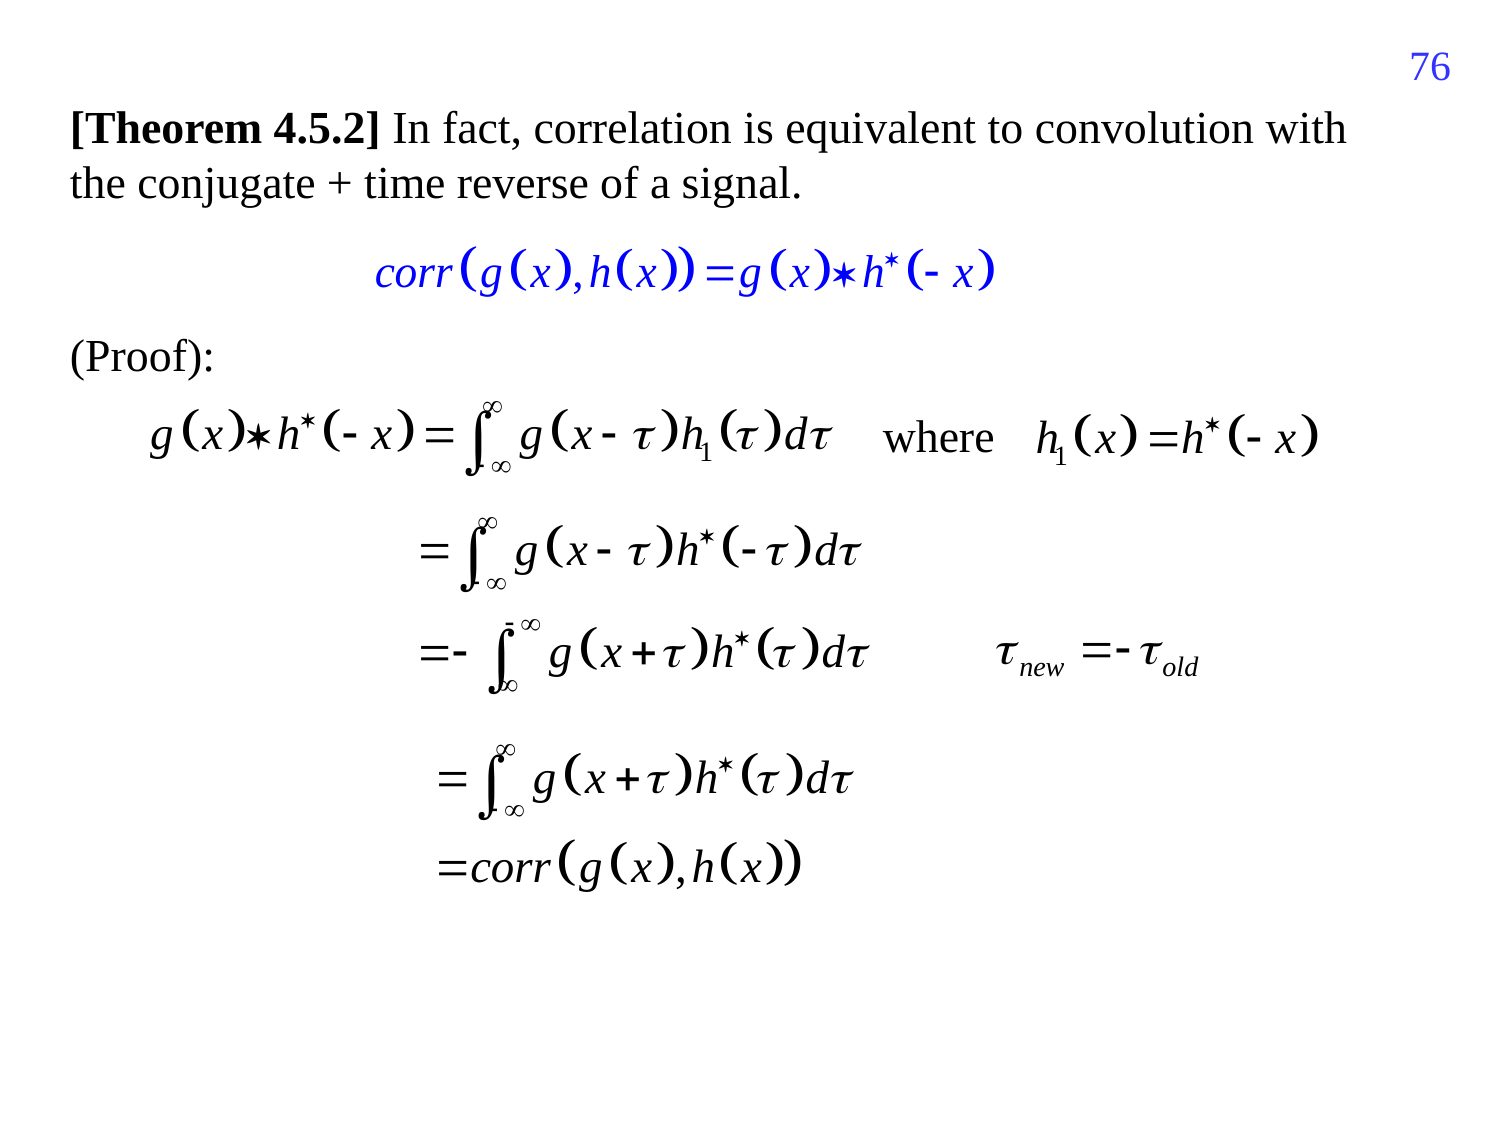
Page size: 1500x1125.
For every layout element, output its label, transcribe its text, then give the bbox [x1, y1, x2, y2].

slide_number 392 [1304, 30, 1467, 110]
text_box [Theorem 4.5.2] In fact, correlation is equivalent to convolution with the conjugate + time reverse of a signal. [55, 89, 1391, 215]
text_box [430, 731, 859, 905]
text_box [144, 387, 839, 482]
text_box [995, 623, 1205, 682]
text_box (Proof): [55, 318, 262, 389]
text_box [412, 503, 869, 598]
text_box where [868, 399, 1075, 469]
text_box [371, 241, 996, 309]
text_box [1031, 406, 1319, 474]
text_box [412, 605, 877, 700]
